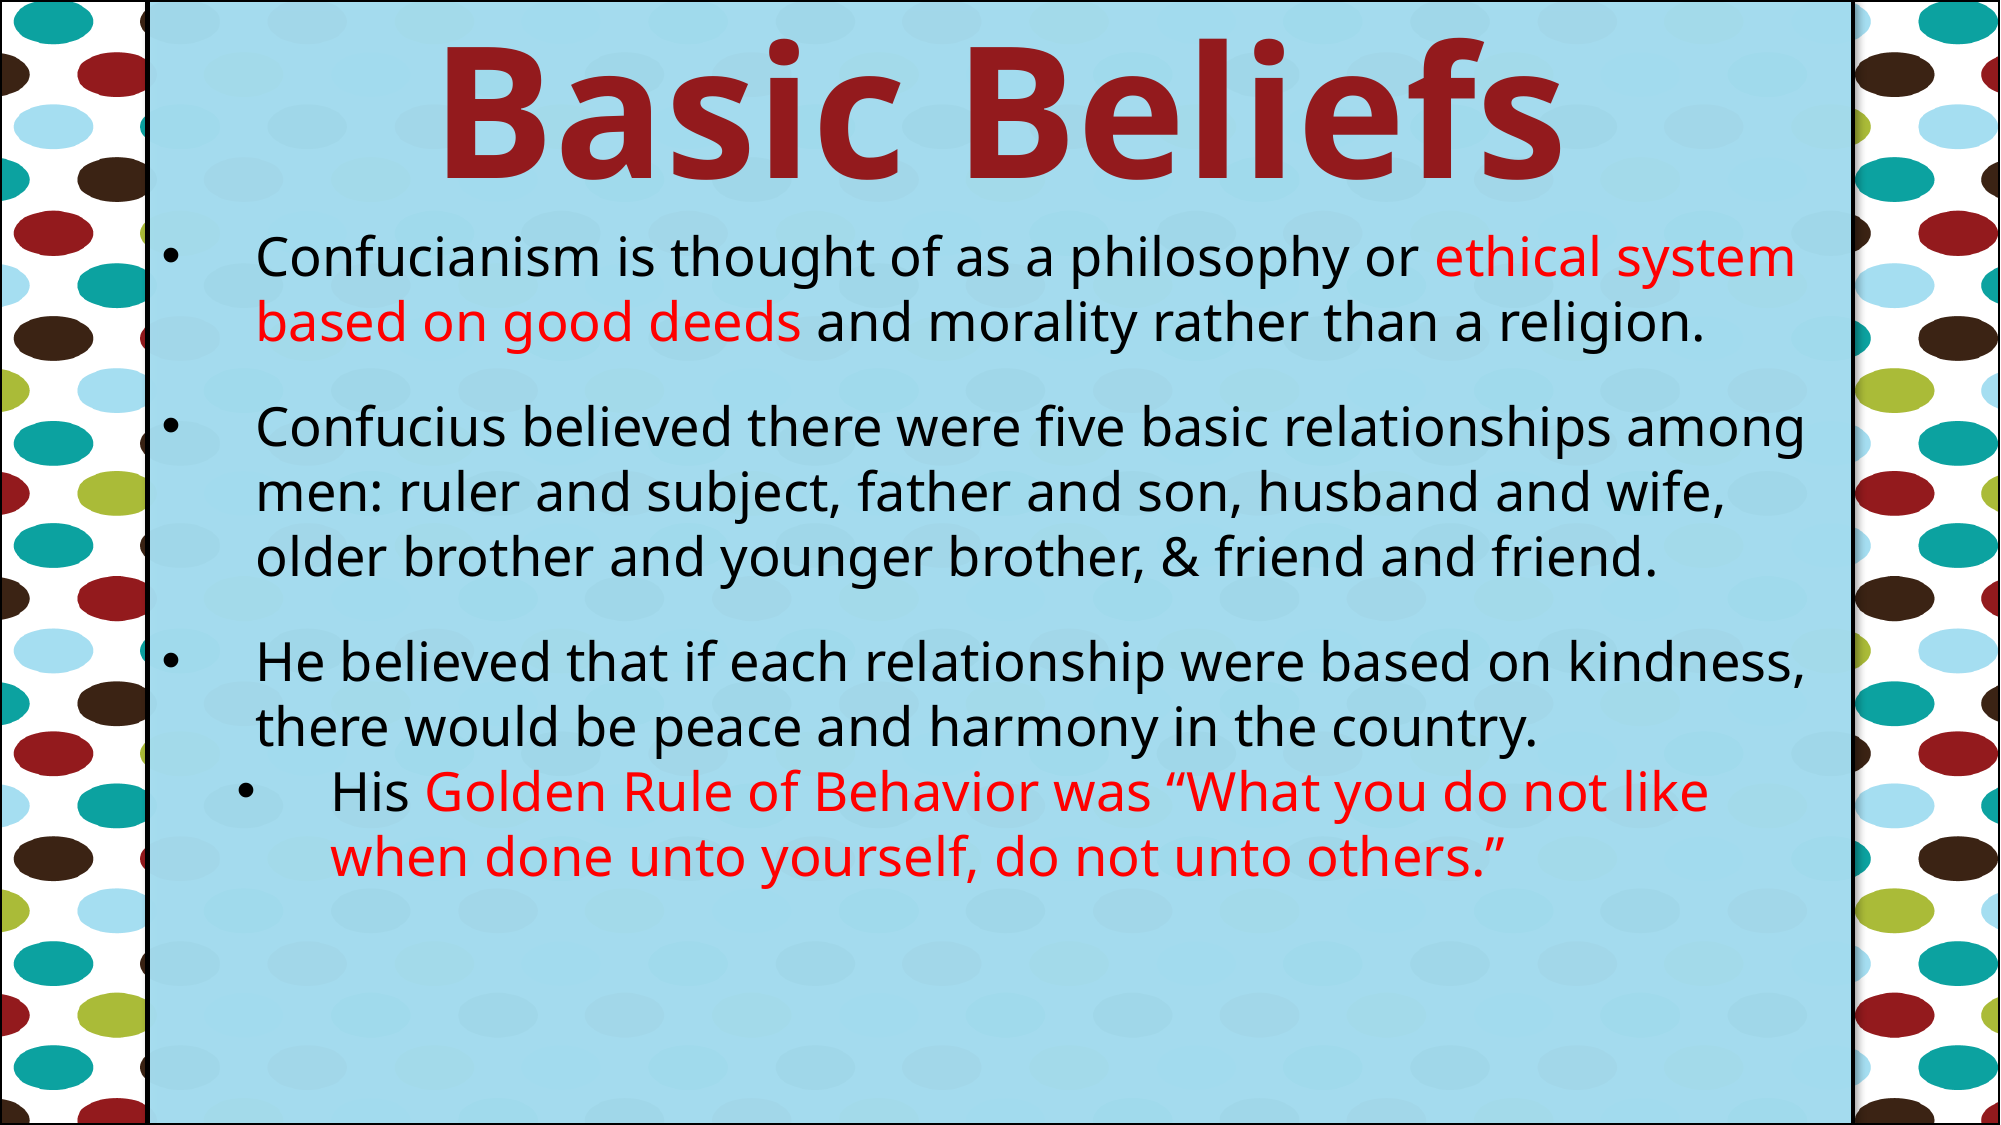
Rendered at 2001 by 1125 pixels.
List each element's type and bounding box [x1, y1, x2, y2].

text_box [0, 0, 2000, 1125]
